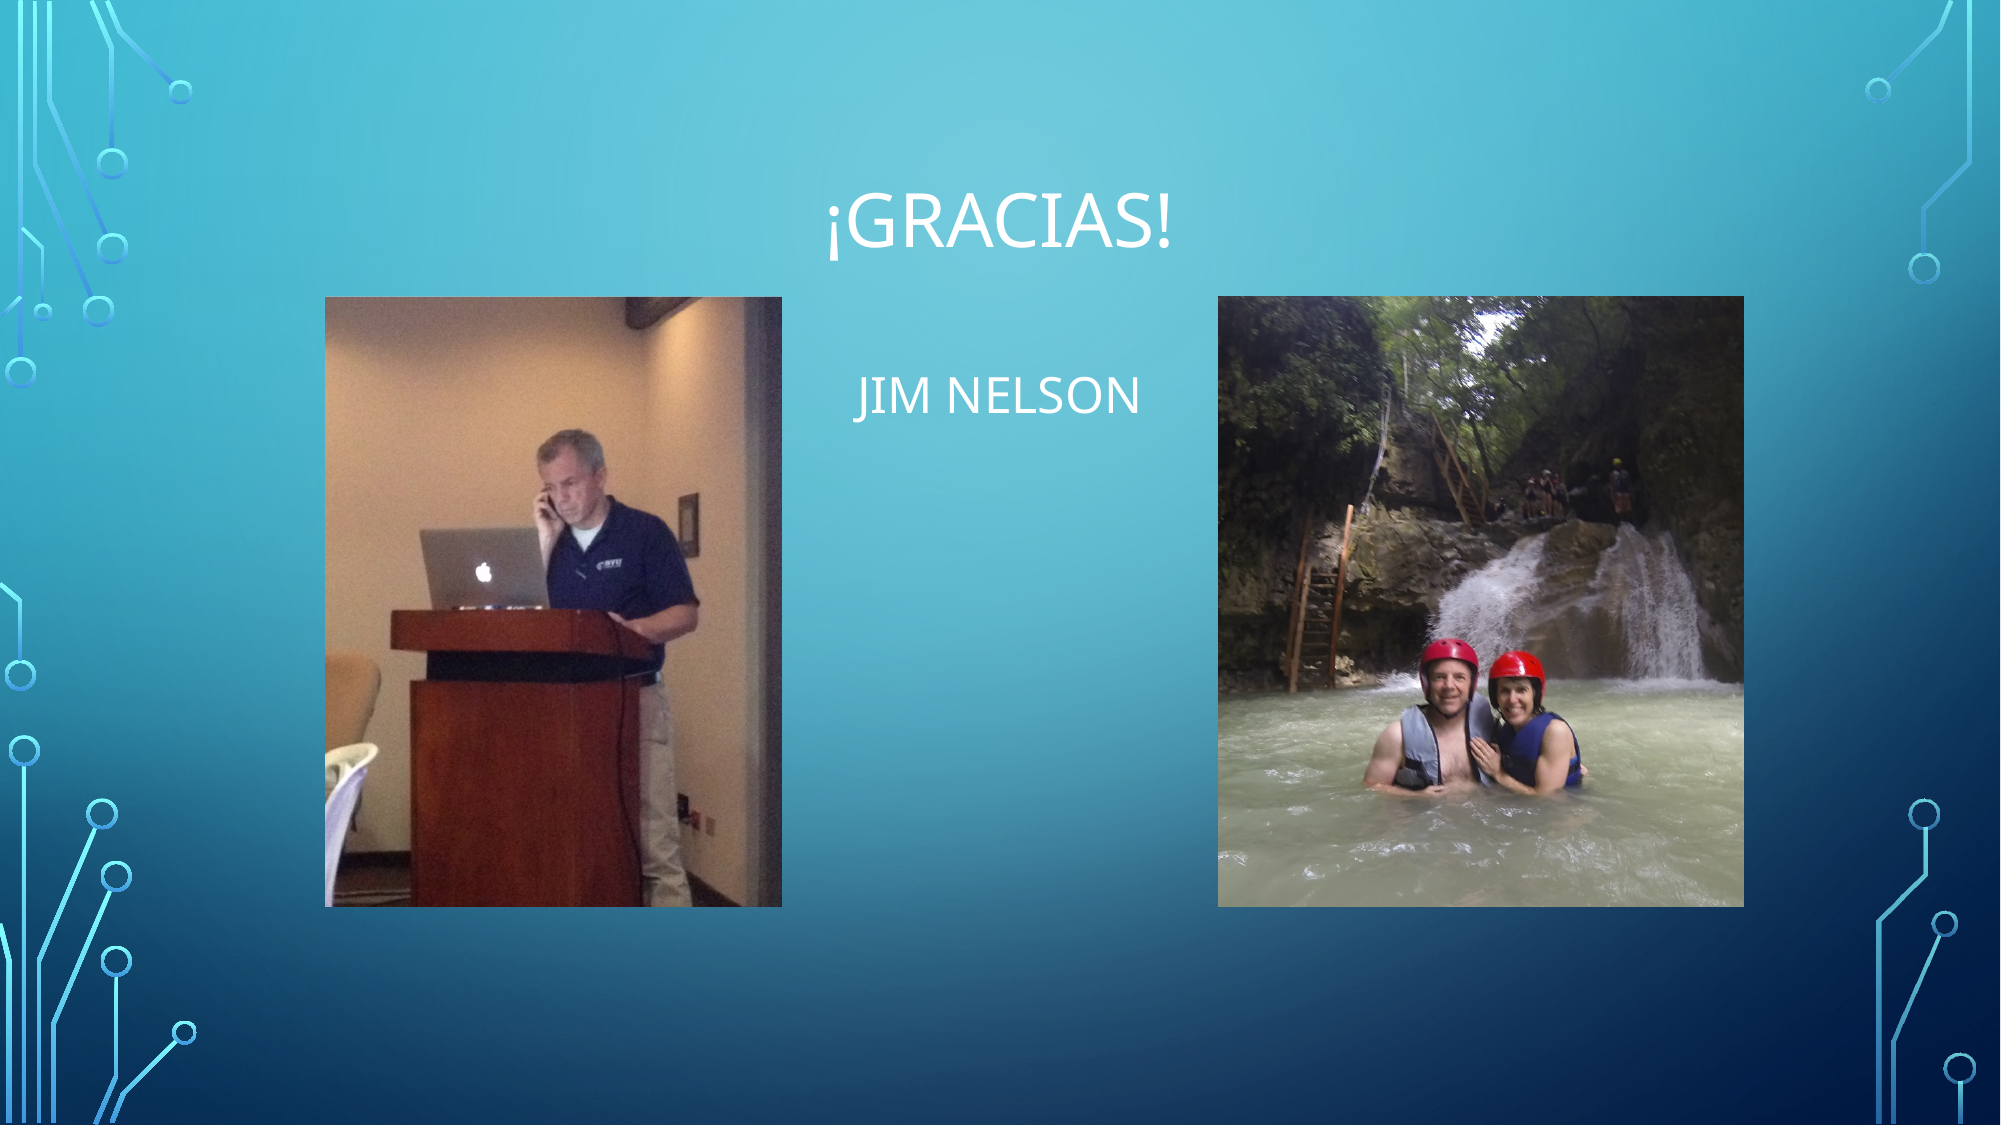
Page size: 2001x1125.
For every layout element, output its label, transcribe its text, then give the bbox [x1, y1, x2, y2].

picture [1217, 296, 1745, 907]
list Jim Nelson [782, 296, 1217, 432]
picture [248, 297, 859, 906]
title ¡Gracias! [187, 101, 1813, 344]
